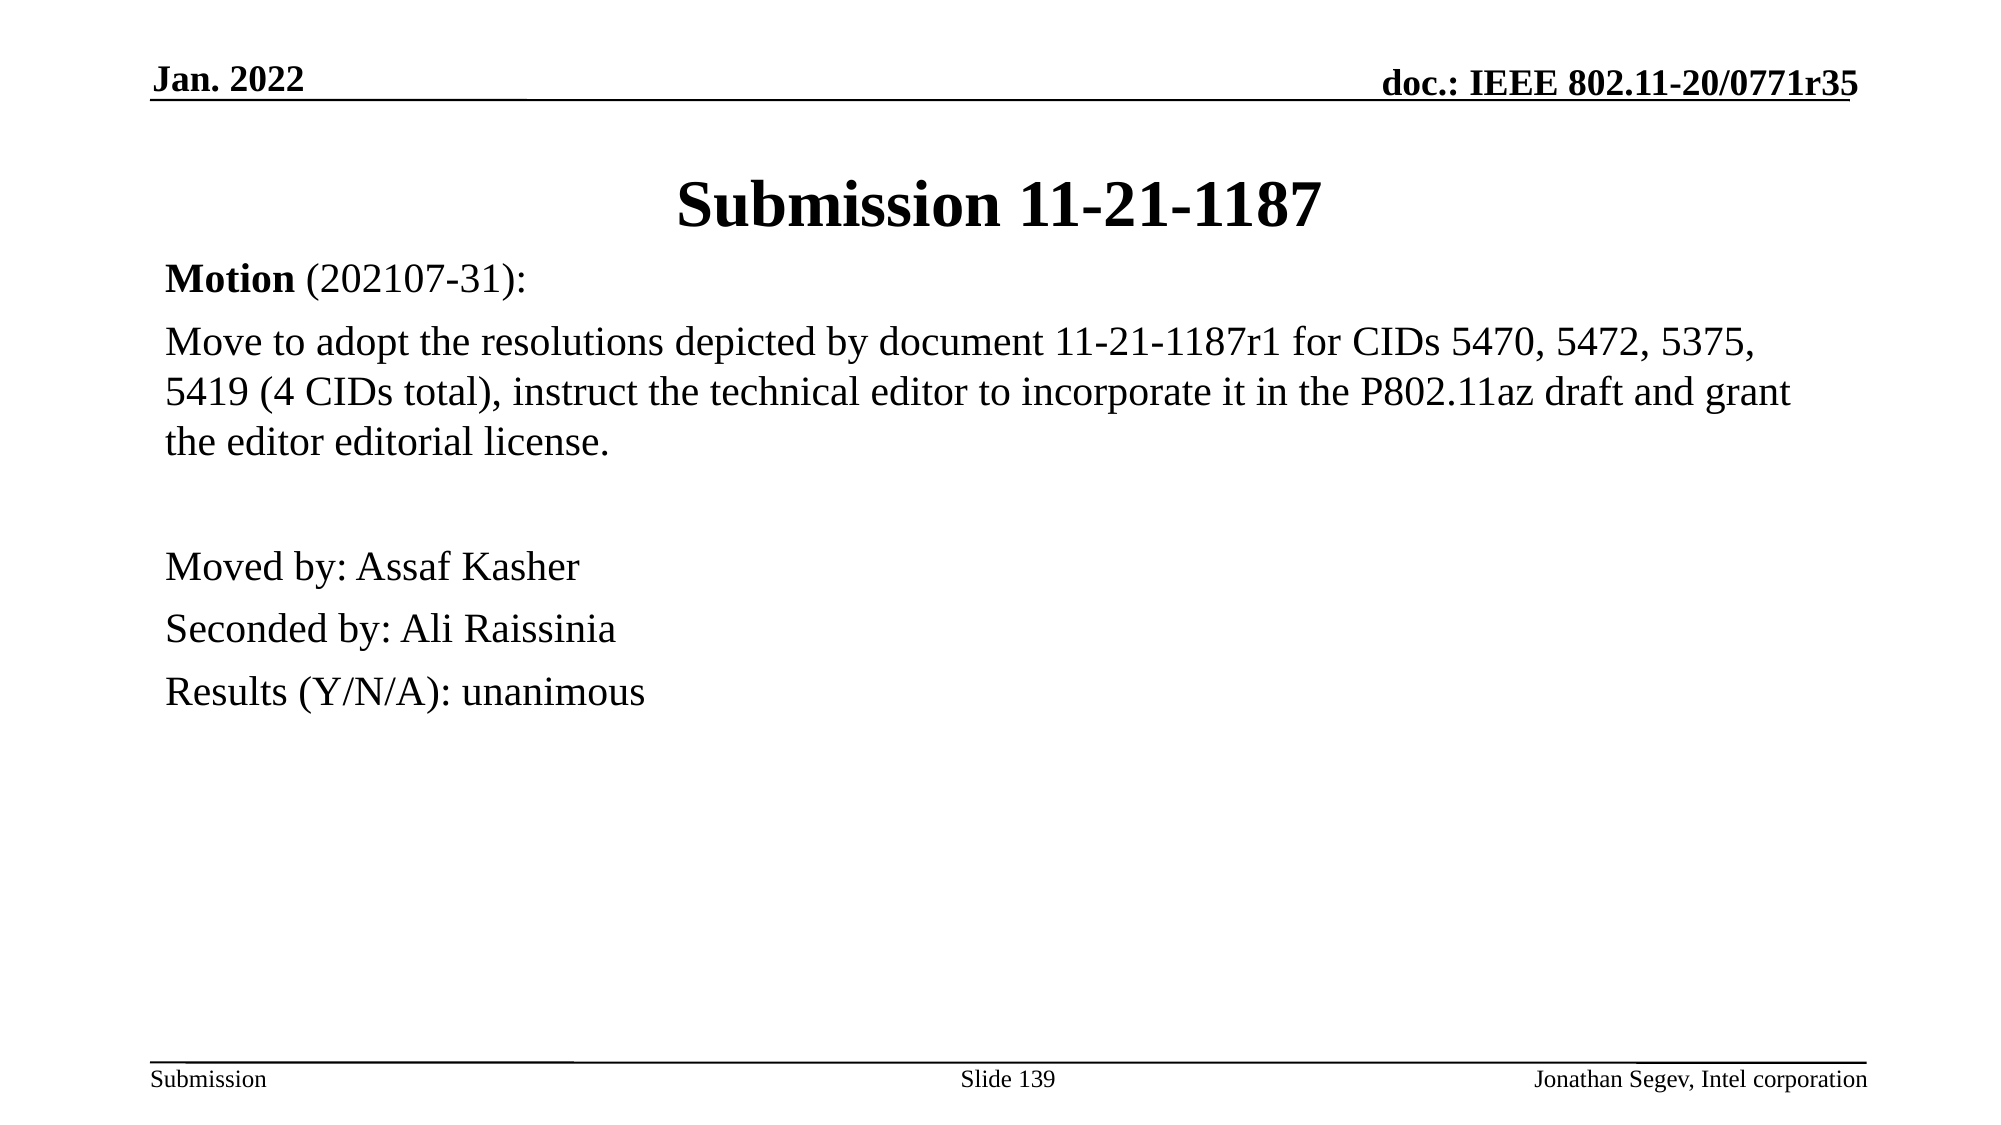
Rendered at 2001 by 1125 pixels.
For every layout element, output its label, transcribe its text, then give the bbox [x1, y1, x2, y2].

title Submission 11-21-1187 [149, 112, 1850, 243]
list Motion (202107-31): Move to adopt the resolutions depicted by document 11-21-1187r1 for CIDs 5470, 5472, 5375, 5419 (4 CIDs total), instruct the technical editor to incorporate it in the P802.11az draft and grant the editor editorial license. Moved by: Assaf Kasher Seconded by: Ali Raissinia Results (Y/N/A): unanimous [149, 243, 1850, 1000]
slide_number Slide 139 [950, 1061, 1067, 1123]
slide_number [152, 54, 563, 100]
footer Jonathan Segev, Intel corporation [1171, 1061, 1869, 1093]
